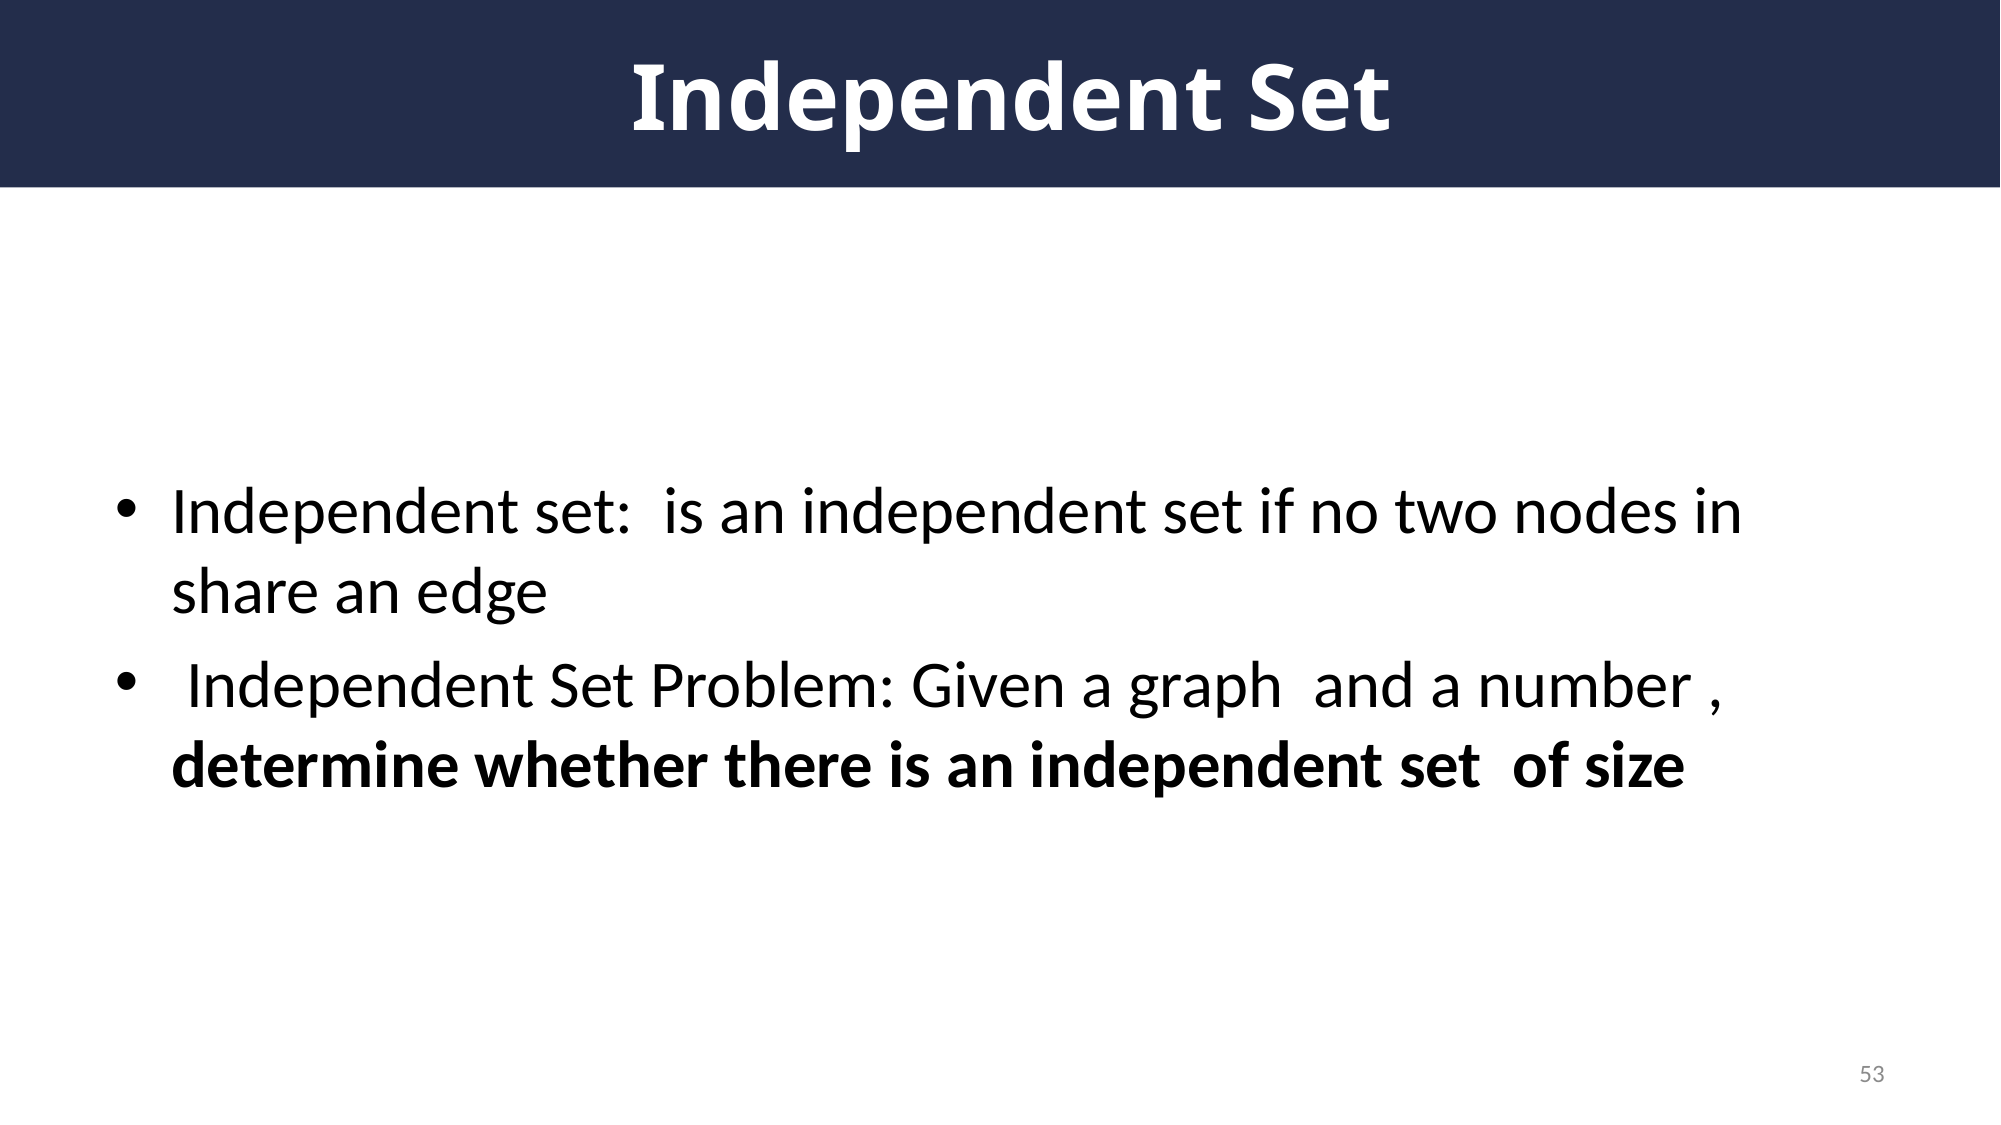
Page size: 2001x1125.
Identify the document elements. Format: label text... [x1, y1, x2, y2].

slide_number 53 [1433, 1042, 1900, 1103]
